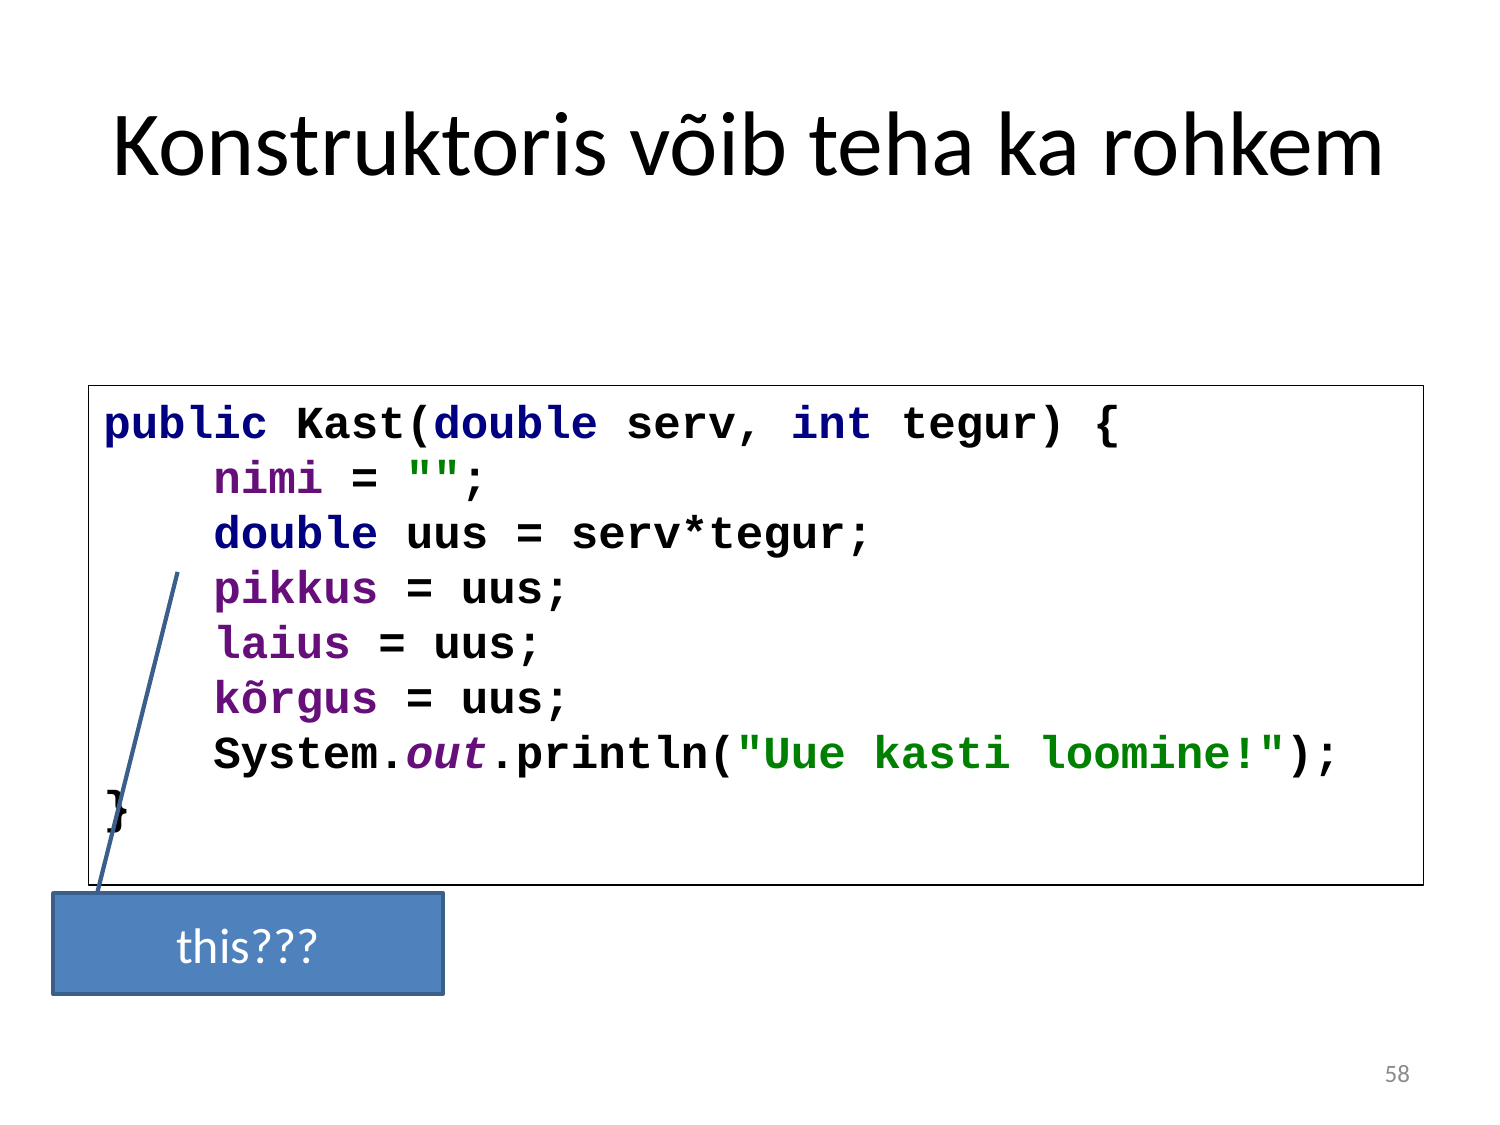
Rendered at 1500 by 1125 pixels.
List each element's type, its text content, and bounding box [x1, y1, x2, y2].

slide_number 58 [1074, 1042, 1425, 1103]
text_box public Kast(double serv, int tegur) { nimi = ""; double uus = serv*tegur; pikkus = uus; laius = uus; kõrgus = uus; System.out.println("Uue kasti loomine!"); } [88, 385, 1424, 885]
title Konstruktoris võib teha ka rohkem [75, 45, 1425, 233]
text_box this??? [51, 571, 445, 996]
